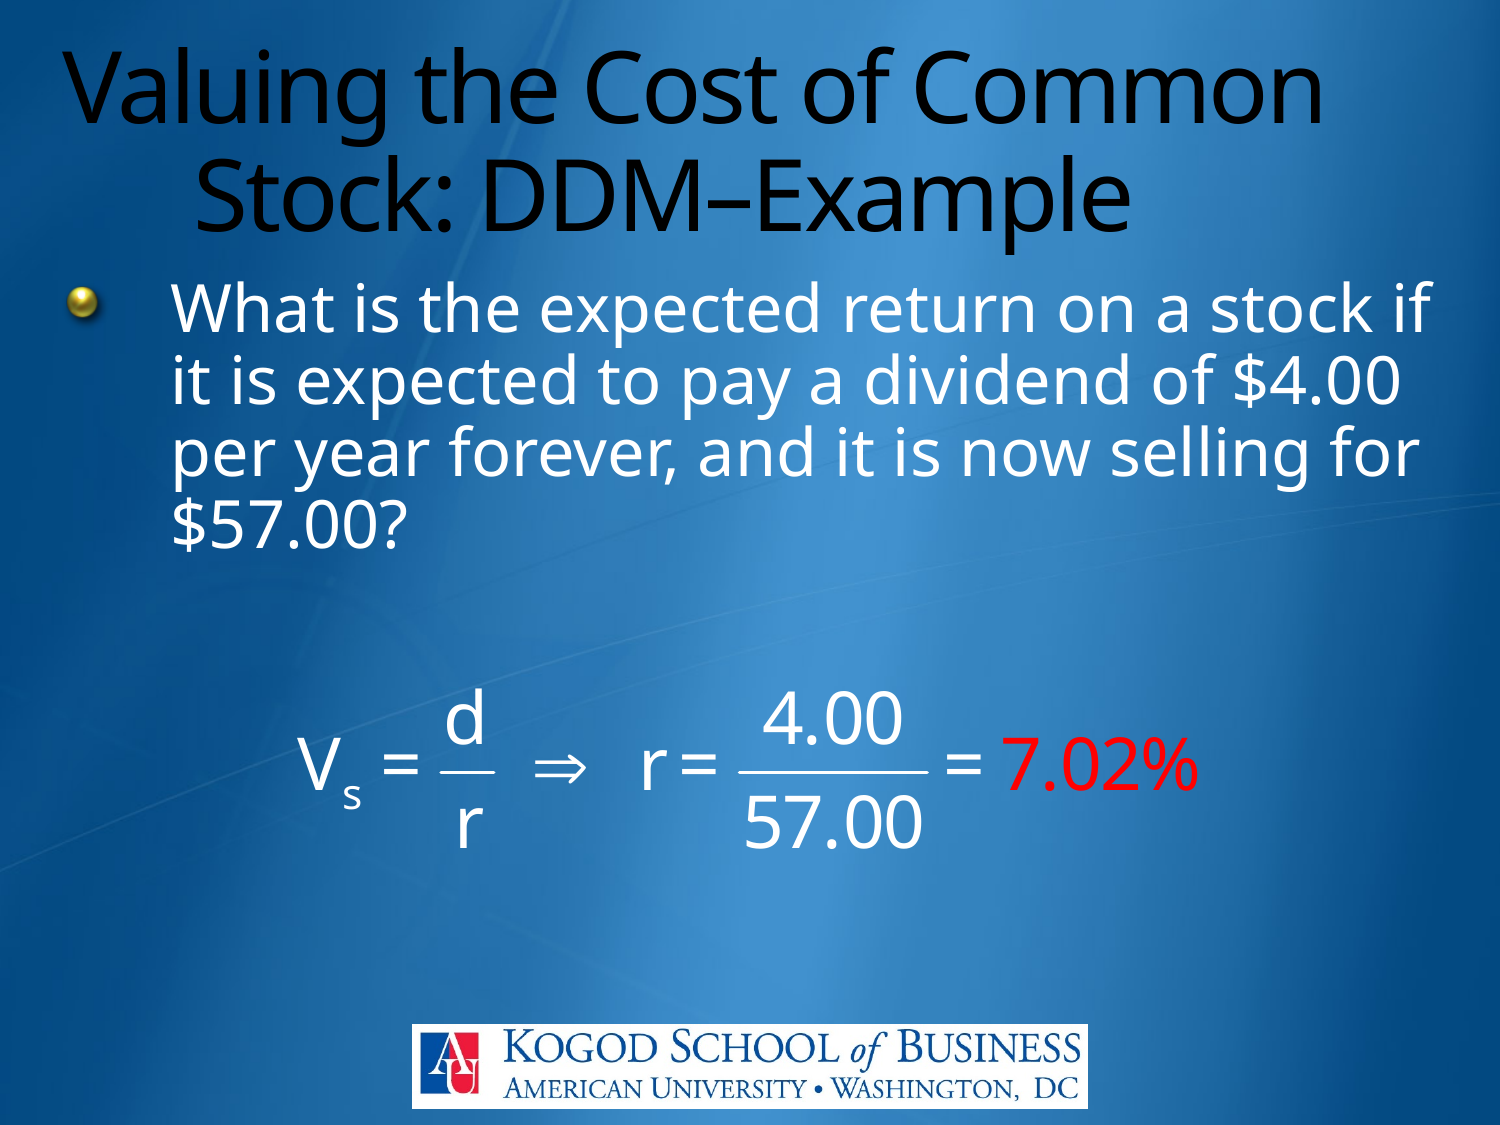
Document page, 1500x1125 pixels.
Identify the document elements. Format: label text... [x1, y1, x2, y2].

title Valuing the Cost of Common Stock: DDM–Example [62, 37, 1438, 256]
list What is the expected return on a stock if it is expected to pay a dividend of $4.00 per year forever, and it is now selling for $57.00? [62, 275, 1438, 566]
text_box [287, 674, 1215, 865]
picture [0, 0, 1500, 1125]
